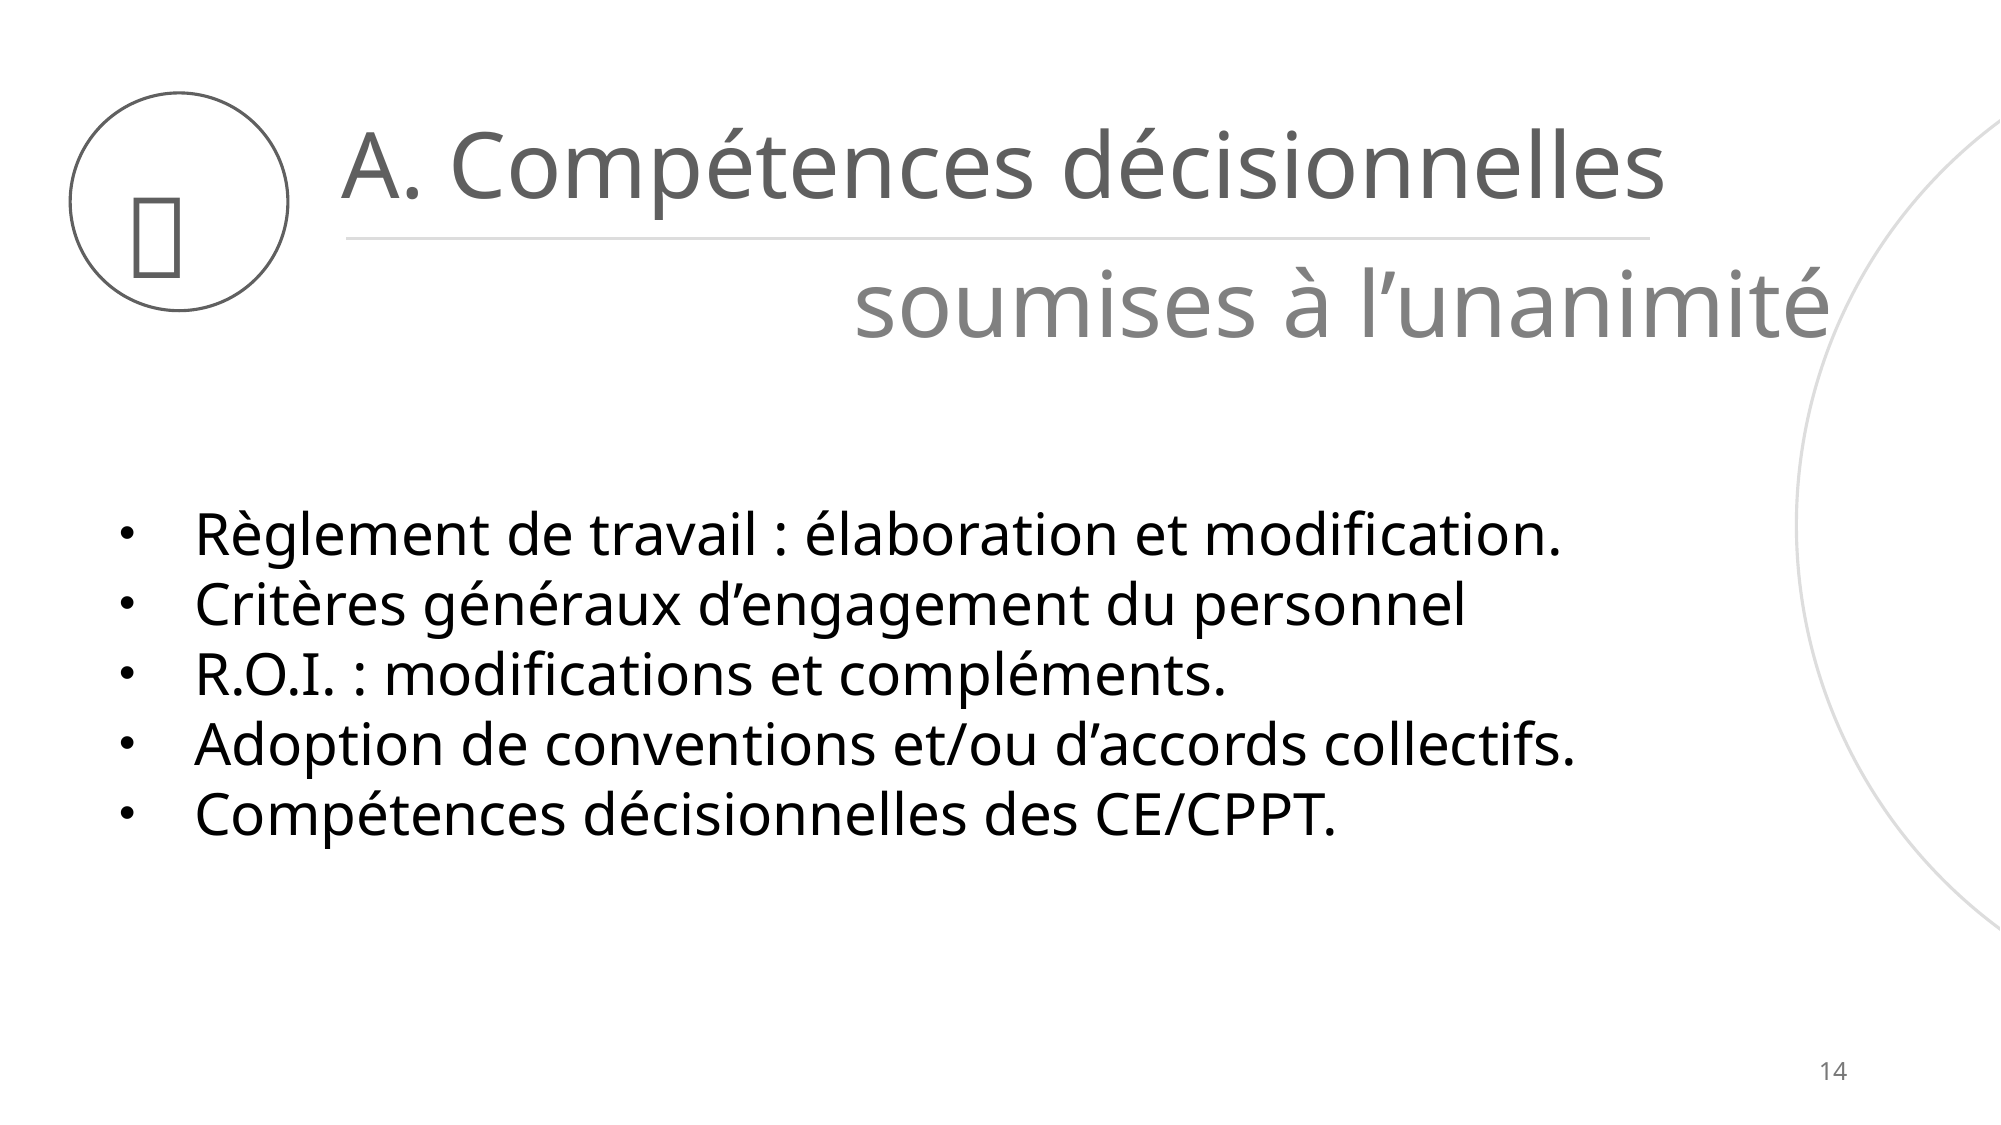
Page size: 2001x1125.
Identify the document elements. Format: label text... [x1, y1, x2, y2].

text_box Règlement de travail : élaboration et modification. Critères généraux d’engagement du personnel R.O.I. : modifications et compléments. Adoption de conventions et/ou d’accords collectifs. Compétences décisionnelles des CE/CPPT. [104, 489, 1600, 855]
text_box [68, 91, 290, 313]
text_box soumises à l’unanimité [838, 198, 1863, 417]
slide_number 14 [1412, 1042, 1863, 1103]
text_box [1794, 278, 2000, 931]
title A. Compétences décisionnelles [326, 59, 2000, 278]
text_box  [108, 288, 148, 309]
text_box  [108, 91, 167, 116]
